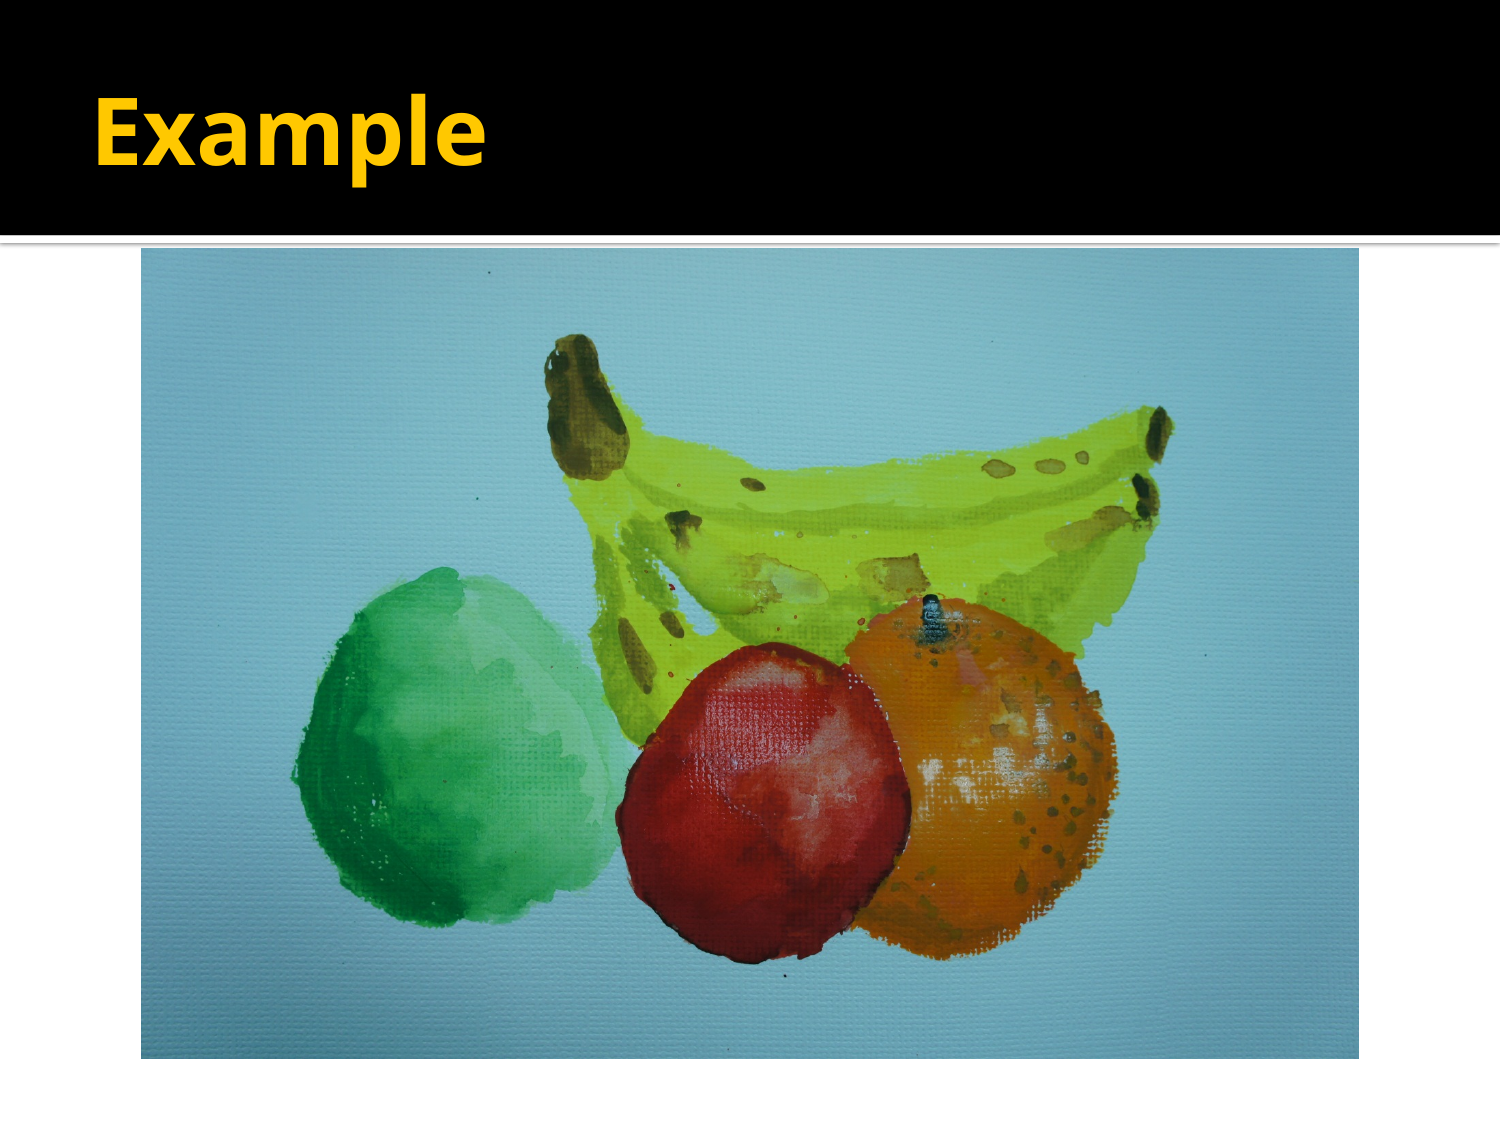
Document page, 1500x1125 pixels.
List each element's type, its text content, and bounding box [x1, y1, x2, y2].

picture [141, 248, 1359, 1059]
title Example [75, 25, 1425, 231]
